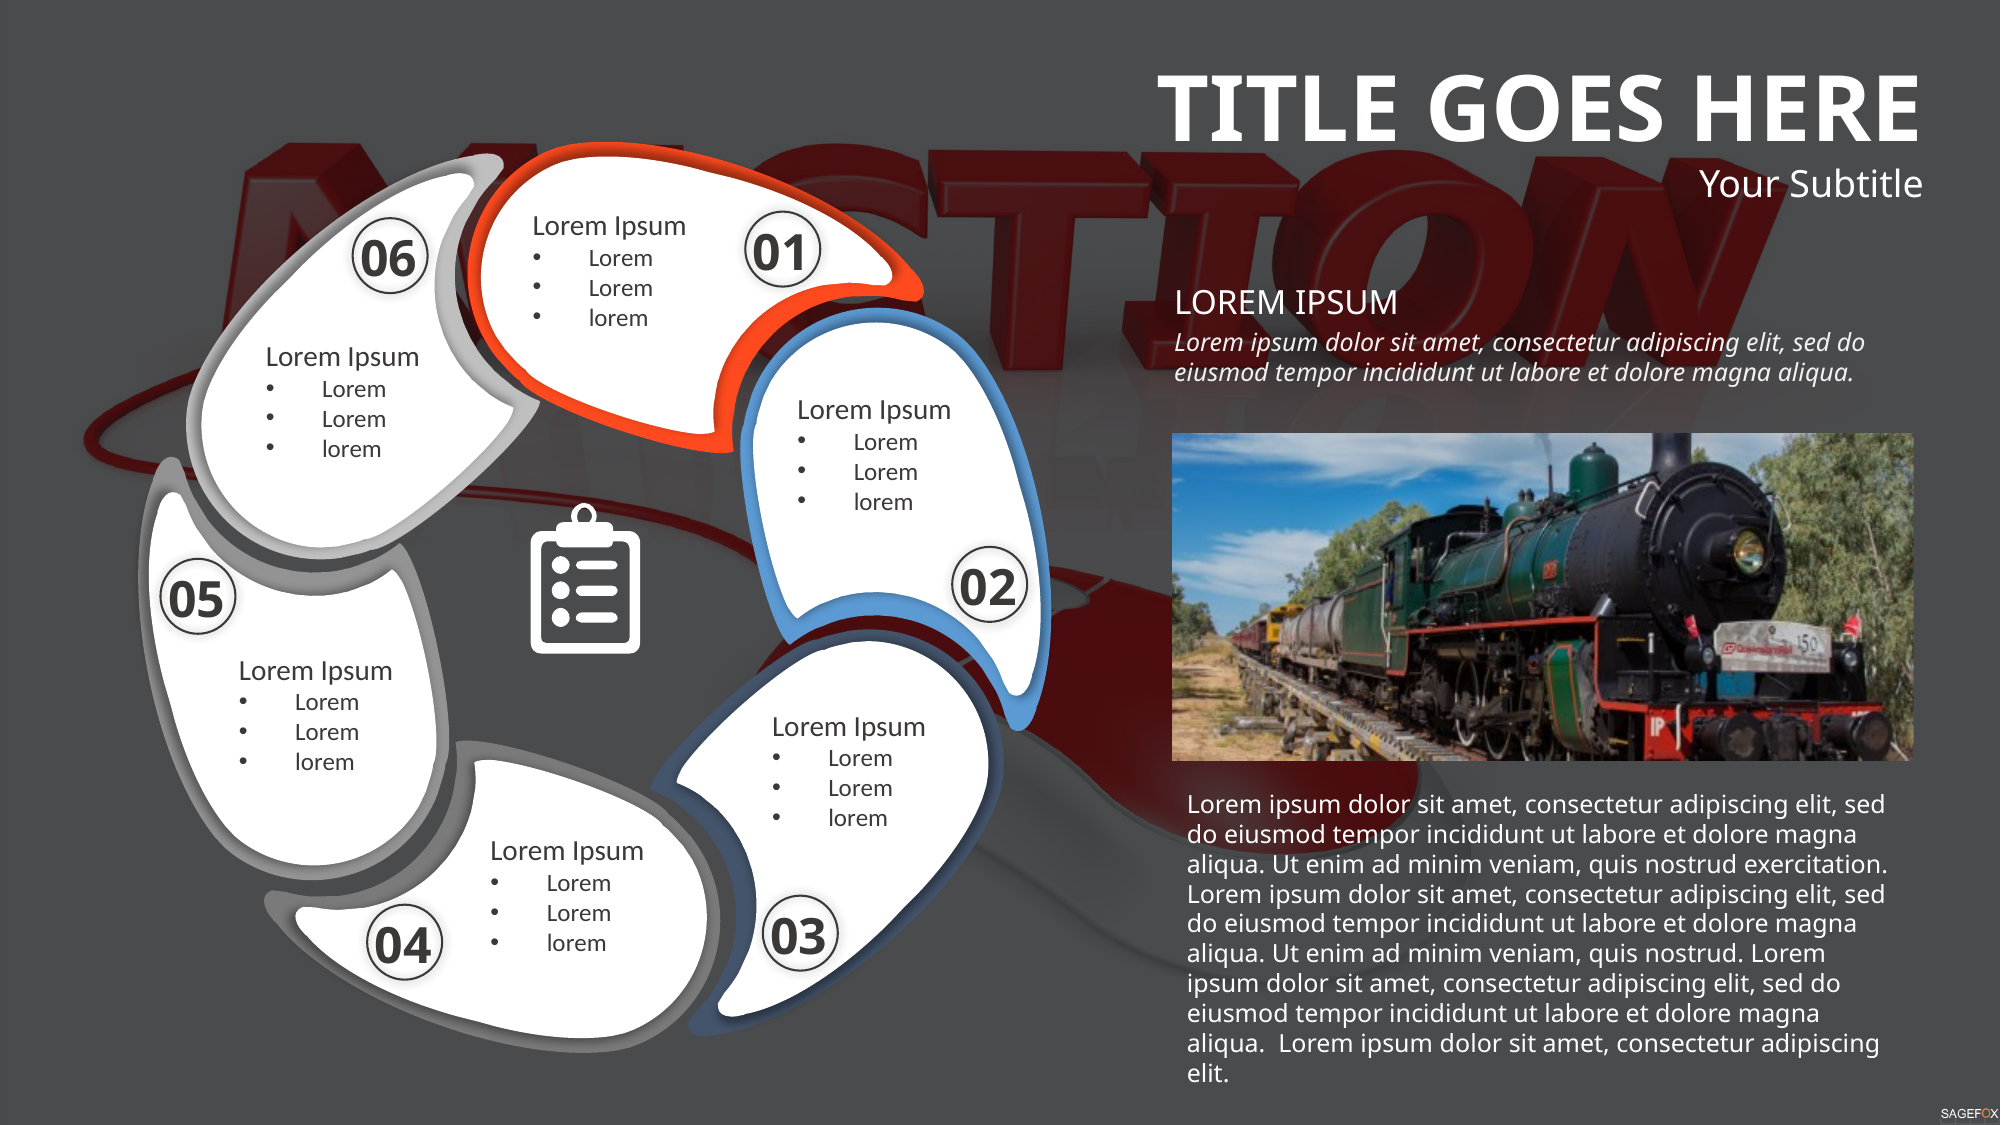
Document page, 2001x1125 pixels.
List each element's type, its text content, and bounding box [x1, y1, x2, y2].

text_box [345, 218, 433, 296]
text_box Lorem ipsum dolor sit amet, consectetur adipiscing elit, sed do eiusmod tempor incididunt ut labore et dolore magna aliqua. Ut enim ad minim veniam, quis nostrud exercitation. Lorem ipsum dolor sit amet, consectetur adipiscing elit, sed do eiusmod tempor incididunt ut labore et dolore magna aliqua. Ut enim ad minim veniam, quis nostrud. Lorem ipsum dolor sit amet, consectetur adipiscing elit, sed do eiusmod tempor incididunt ut labore et dolore magna aliqua. Lorem ipsum dolor sit amet, consectetur adipiscing elit. [1172, 780, 1914, 1096]
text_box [152, 558, 241, 636]
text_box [737, 211, 826, 289]
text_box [359, 904, 447, 982]
text_box [1171, 432, 1915, 762]
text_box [944, 546, 1033, 624]
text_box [327, 714, 682, 1122]
text_box LOREM IPSUM Lorem ipsum dolor sit amet, consectetur adipiscing elit, sed do eiusmod tempor incididunt ut labore et dolore magna aliqua. [1159, 273, 1909, 394]
text_box TITLE GOES HERE Your Subtitle [1035, 42, 1939, 212]
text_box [650, 629, 1004, 1037]
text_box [96, 470, 451, 879]
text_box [755, 895, 843, 973]
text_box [530, 502, 641, 654]
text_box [186, 152, 541, 560]
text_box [506, 72, 860, 480]
picture [1940, 0, 2001, 1125]
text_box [739, 309, 1093, 717]
